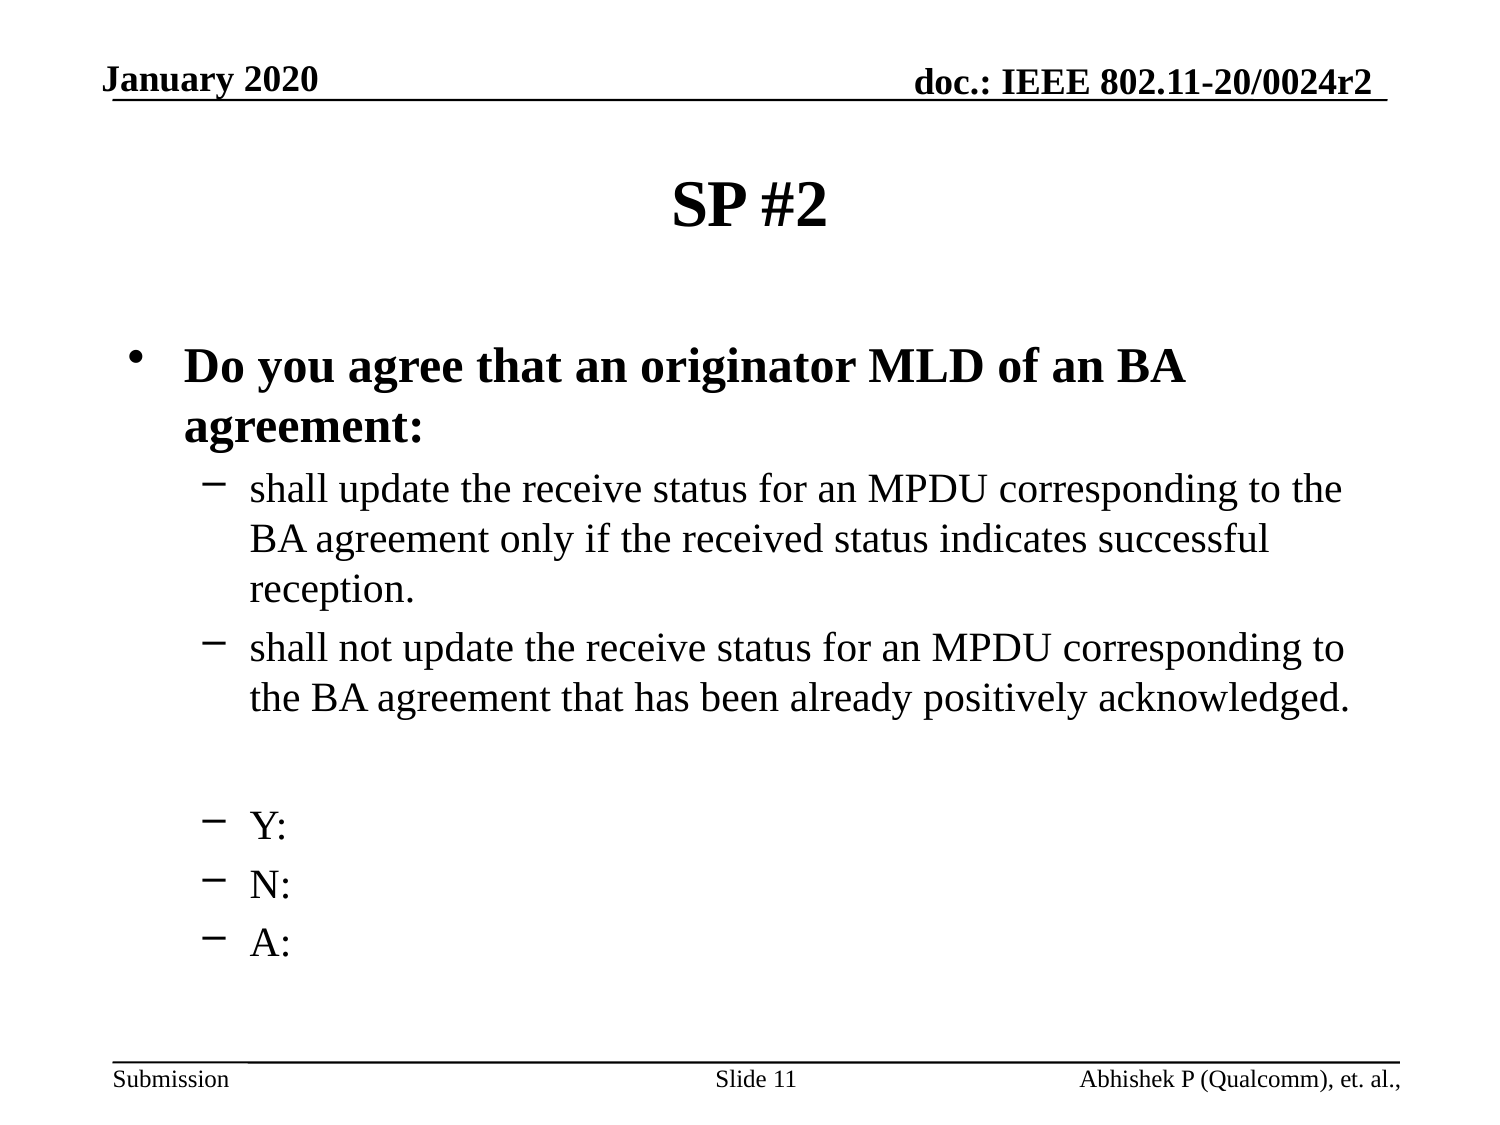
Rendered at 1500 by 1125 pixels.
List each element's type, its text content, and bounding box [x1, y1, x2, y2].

title SP #2 [112, 112, 1388, 288]
footer Abhishek P (Qualcomm), et. al., [949, 1061, 1402, 1093]
slide_number Slide 11 [712, 1061, 801, 1093]
list Do you agree that an originator MLD of an BA agreement: shall update the receive status for an MPDU corresponding to the BA agreement only if the received status indicates successful reception. shall not update the receive status for an MPDU corresponding to the BA agreement that has been already positively acknowledged. Y: N: A: [112, 324, 1388, 1052]
